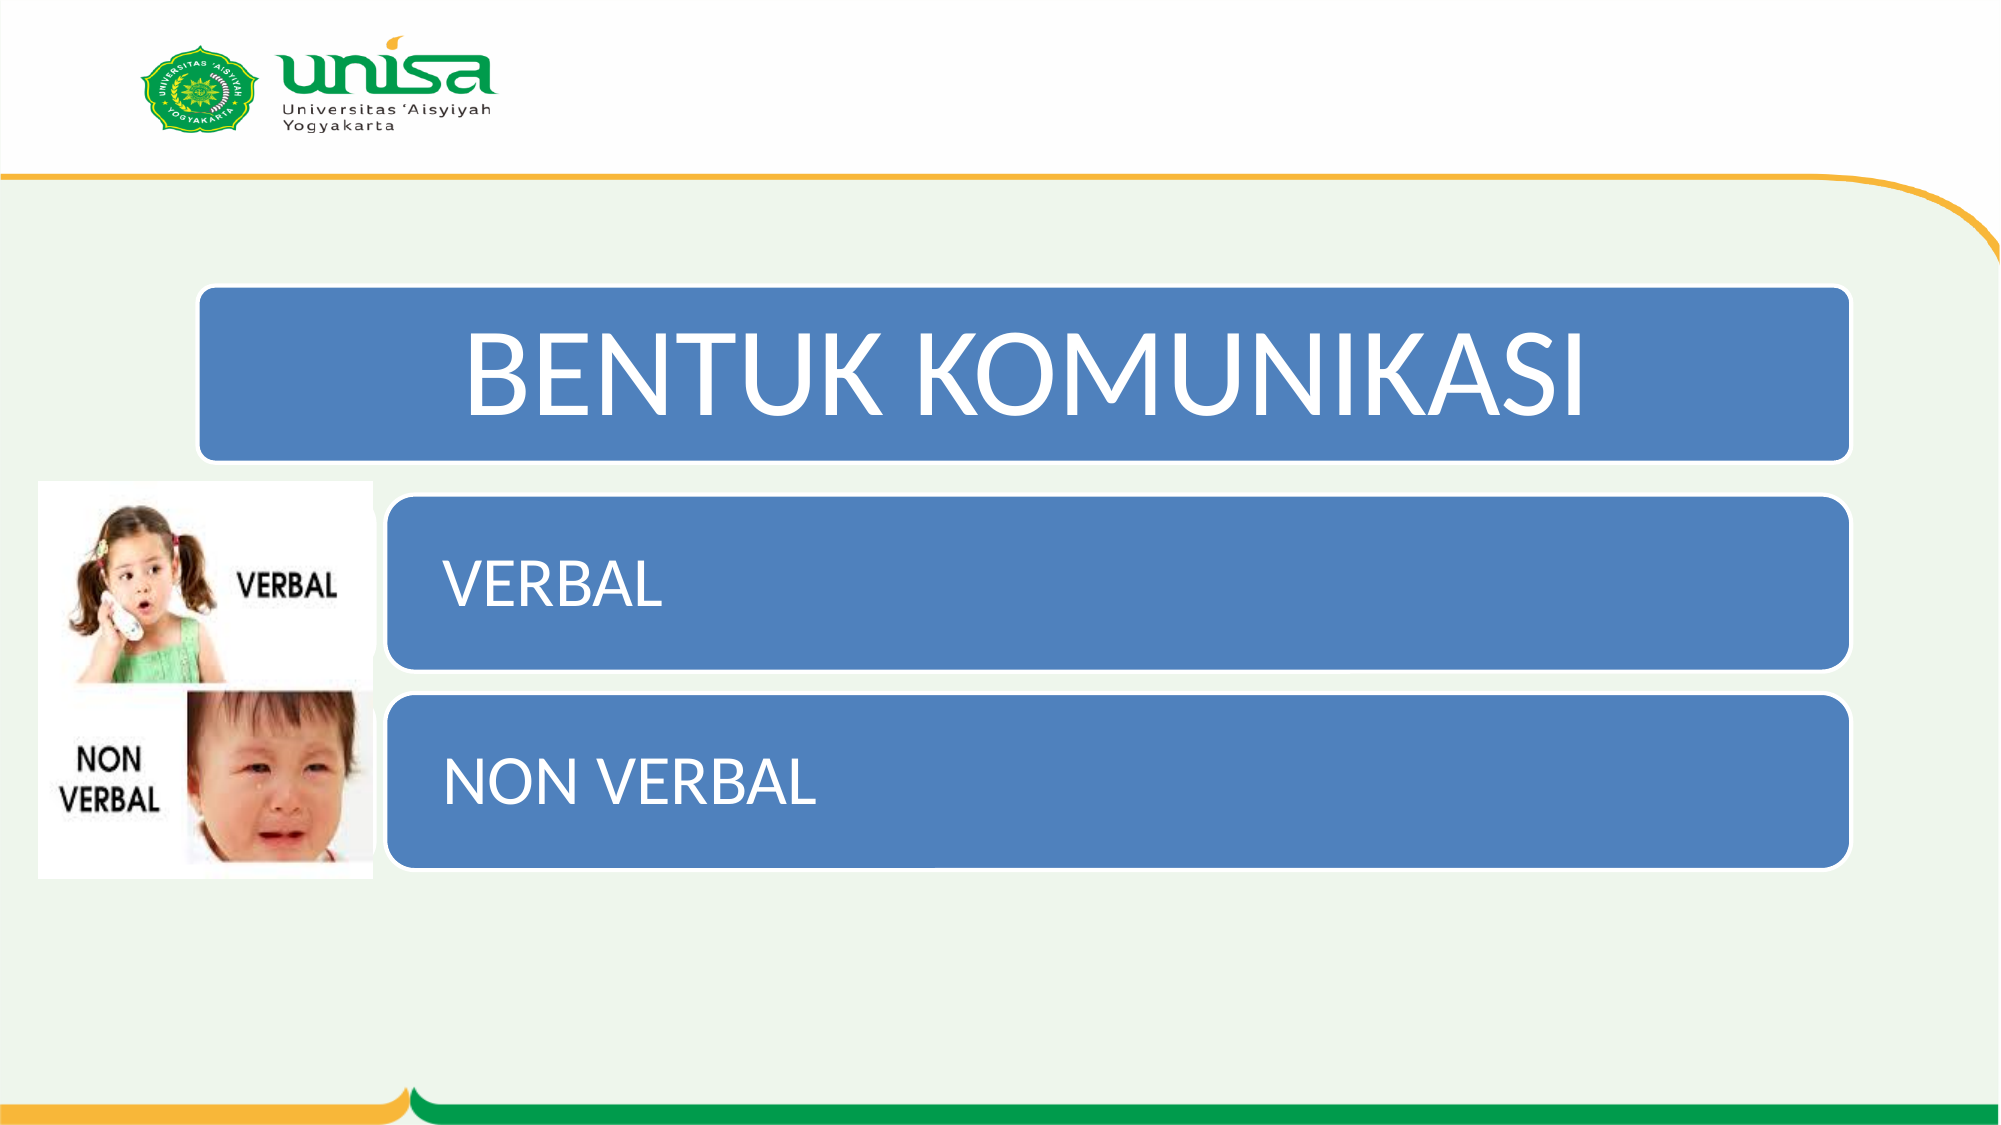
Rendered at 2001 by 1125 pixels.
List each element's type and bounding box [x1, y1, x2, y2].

list [197, 223, 1852, 933]
picture [0, 0, 2000, 1125]
